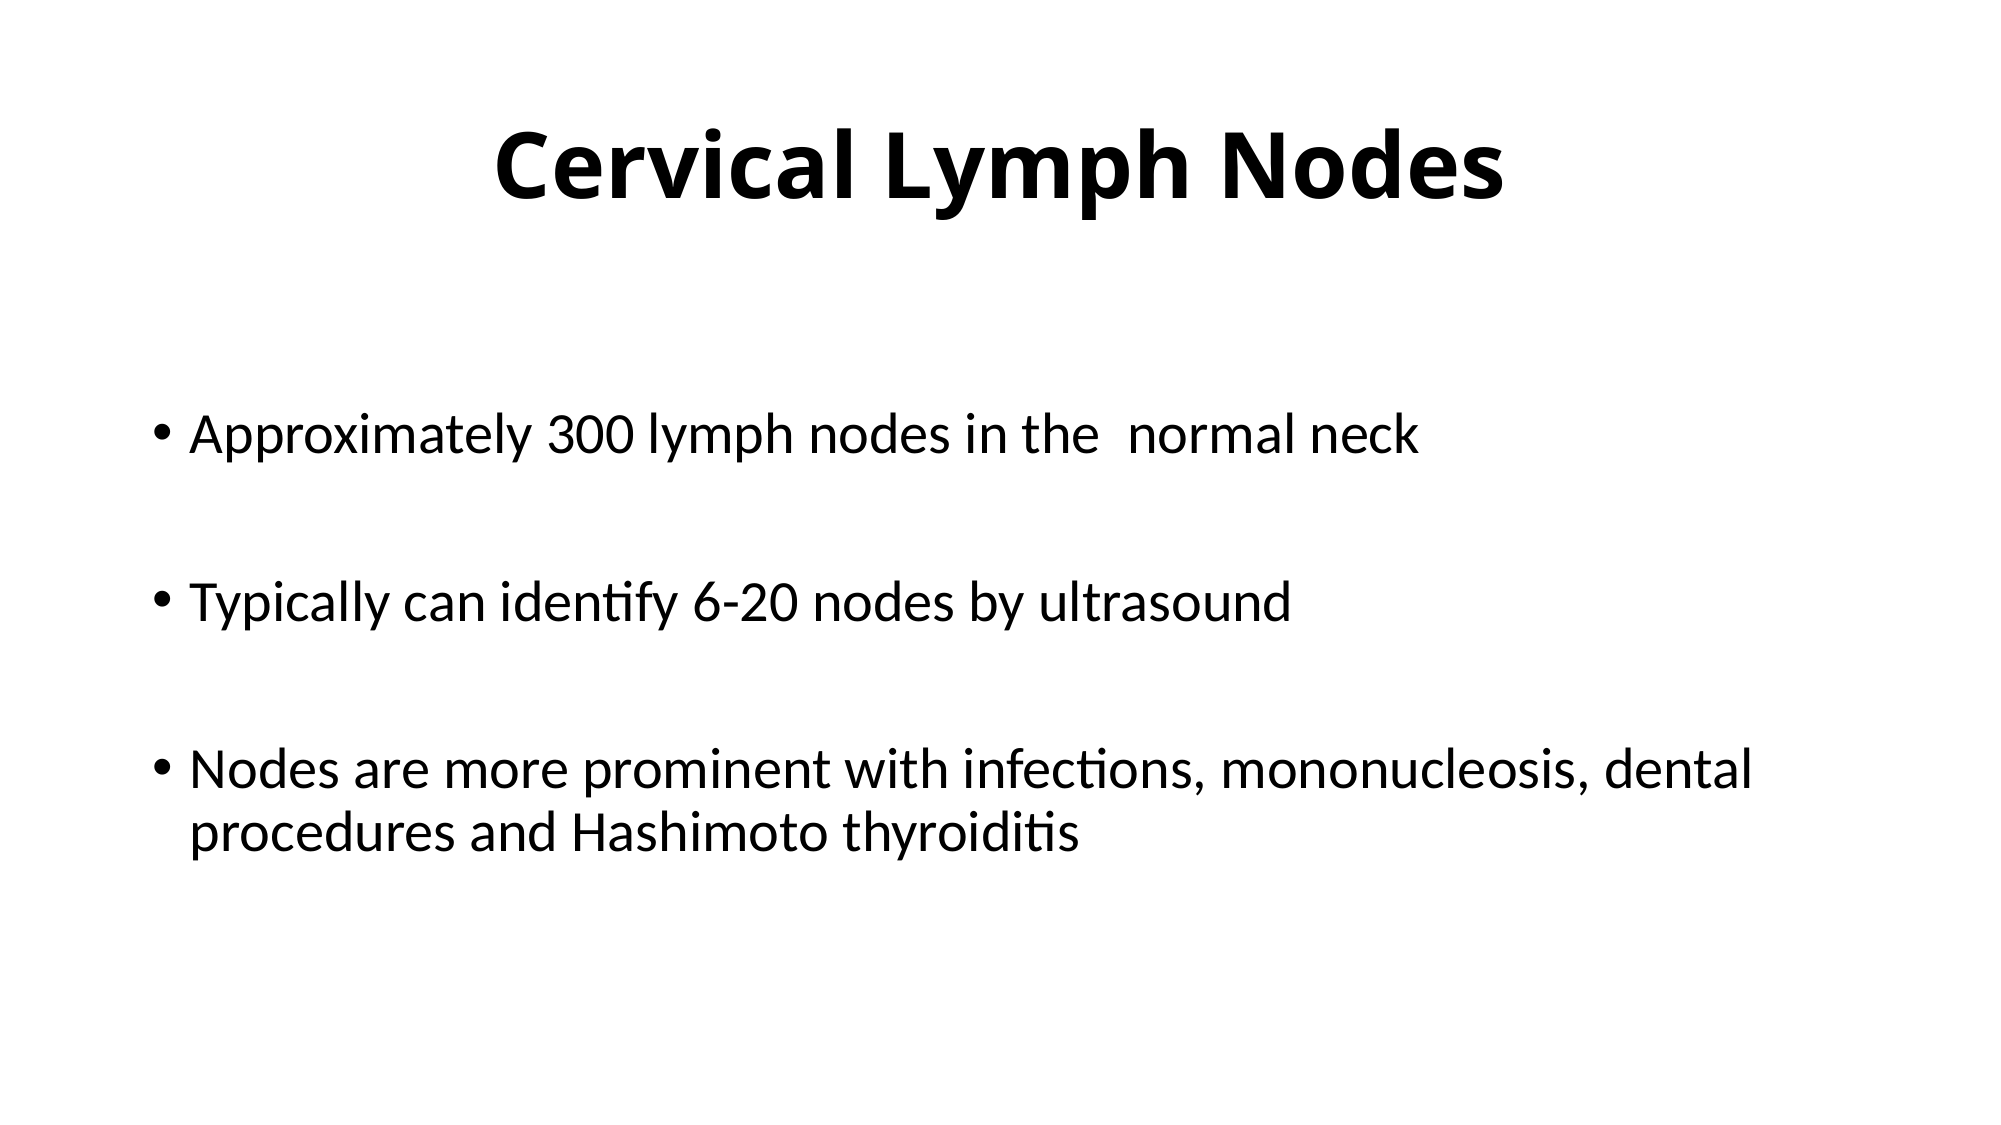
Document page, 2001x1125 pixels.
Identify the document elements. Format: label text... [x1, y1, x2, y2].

list Approximately 300 lymph nodes in the normal neck Typically can identify 6-20 nodes by ultrasound Nodes are more prominent with infections, mononucleosis, dental procedures and Hashimoto thyroiditis [137, 395, 1863, 1014]
title Cervical Lymph Nodes [137, 59, 1863, 278]
